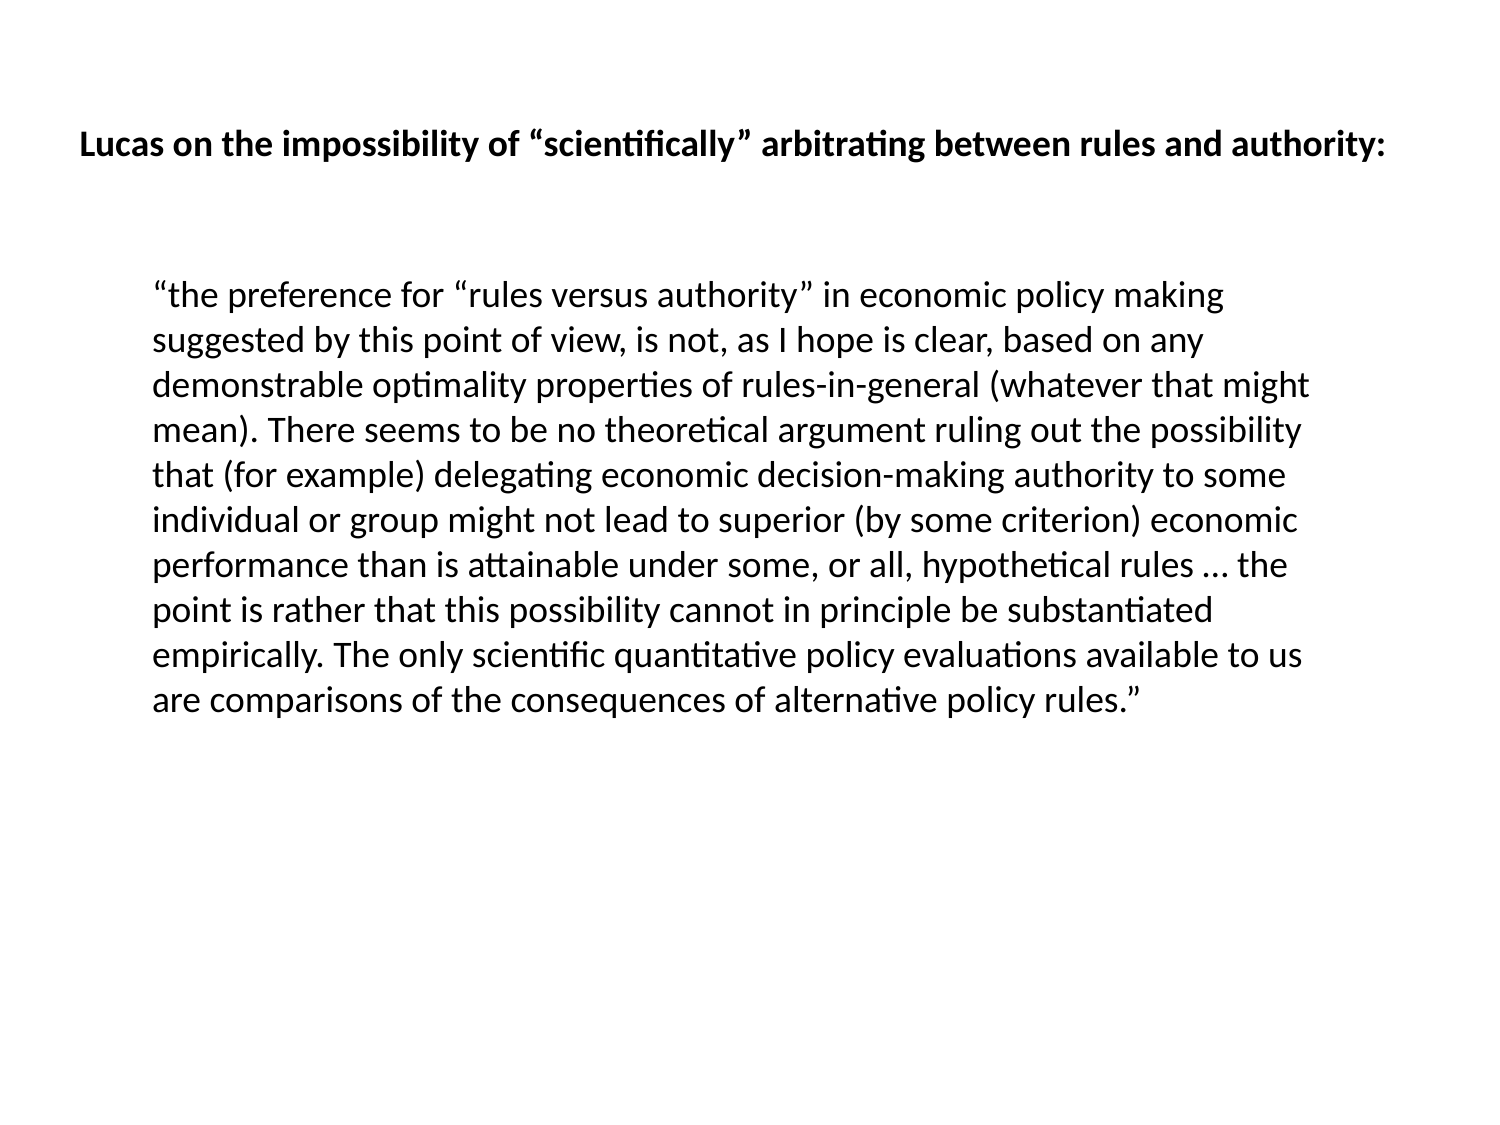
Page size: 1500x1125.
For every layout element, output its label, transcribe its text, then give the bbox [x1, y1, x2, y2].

text_box Lucas on the impossibility of “scientifically” arbitrating between rules and authority: [64, 112, 1415, 172]
text_box “the preference for “rules versus authority” in economic policy making suggested by this point of view, is not, as I hope is clear, based on any demonstrable optimality properties of rules-in-general (whatever that might mean). There seems to be no theoretical argument ruling out the possibility that (for example) delegating economic decision-making authority to some individual or group might not lead to superior (by some criterion) economic performance than is attainable under some, or all, hypothetical rules … the point is rather that this possibility cannot in principle be substantiated empirically. The only scientific quantitative policy evaluations available to us are comparisons of the consequences of alternative policy rules.” [137, 262, 1338, 728]
